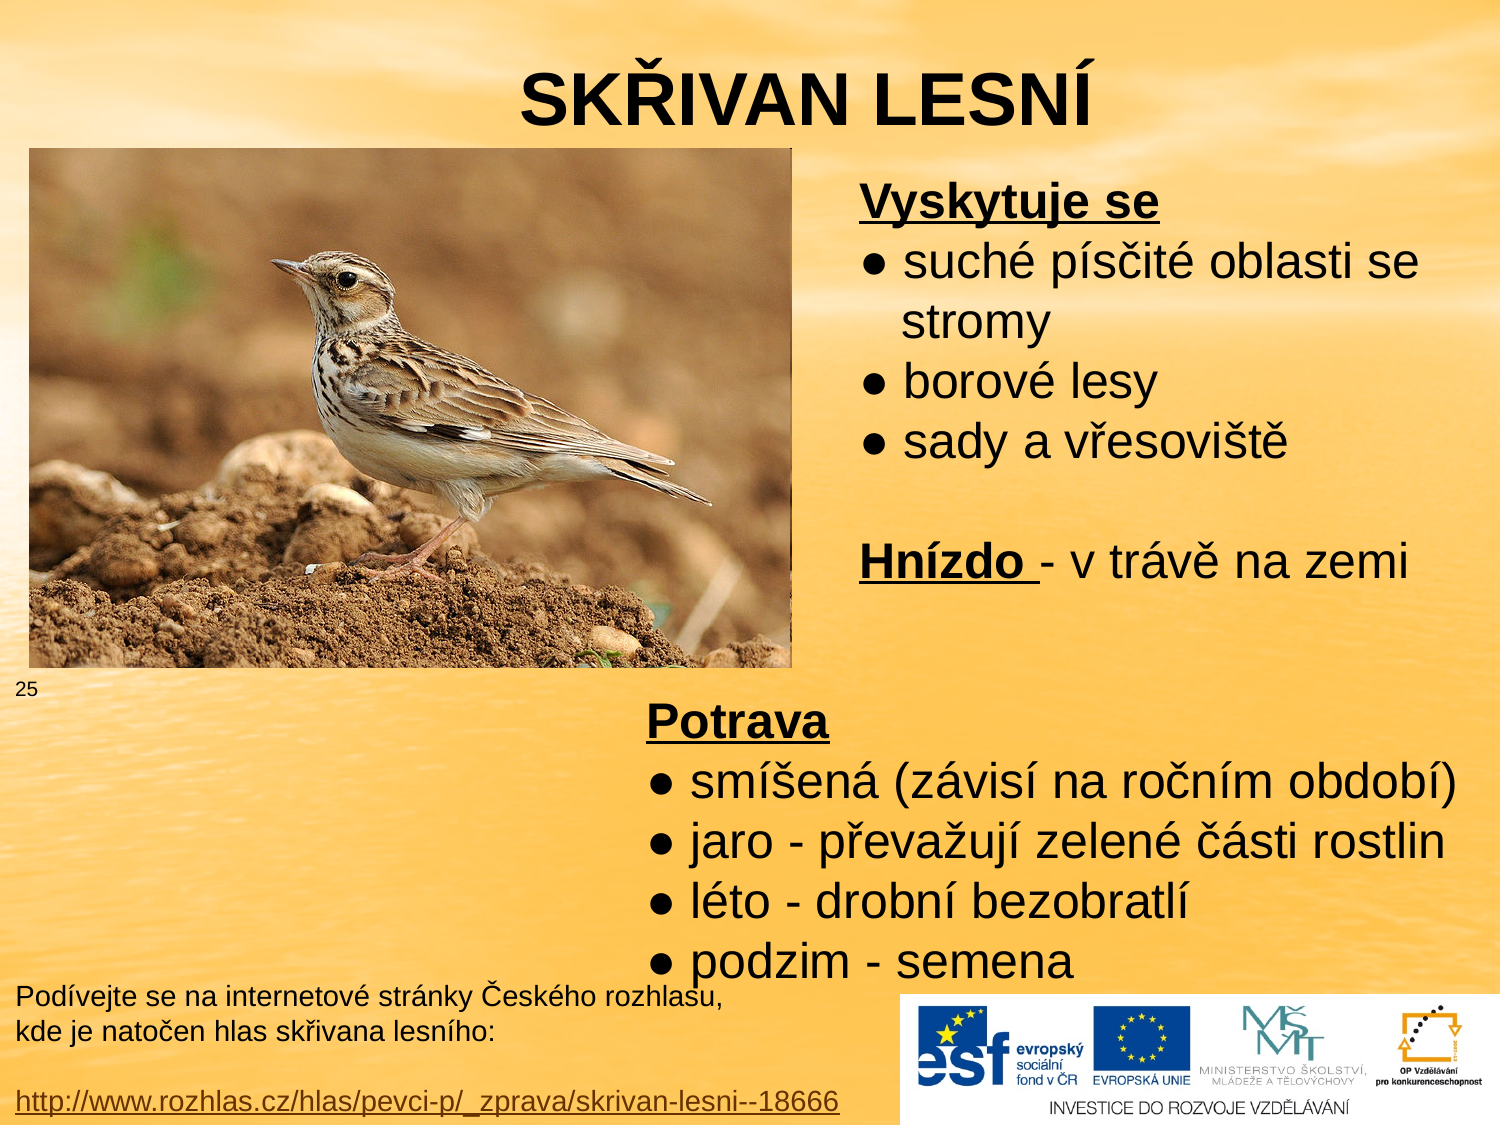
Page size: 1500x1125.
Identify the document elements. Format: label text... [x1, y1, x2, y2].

text_box Potrava ● smíšená (závisí na ročním období) ● jaro - převažují zelené části rostlin ● léto - drobní bezobratlí ● podzim - semena [631, 680, 1500, 996]
picture [899, 993, 1500, 1125]
text_box Vyskytuje se ● suché písčité oblasti se stromy ● borové lesy ● sady a vřesoviště Hnízdo - v trávě na zemi [844, 160, 1477, 656]
picture [29, 148, 792, 668]
text_box SKŘIVAN LESNÍ [504, 42, 1109, 148]
text_box 25 [0, 668, 54, 709]
text_box Podívejte se na internetové stránky Českého rozhlasu, kde je natočen hlas skřivana lesního: http://www.rozhlas.cz/hlas/pevci-p/_zprava/skrivan-lesni--18666 [0, 970, 856, 1125]
